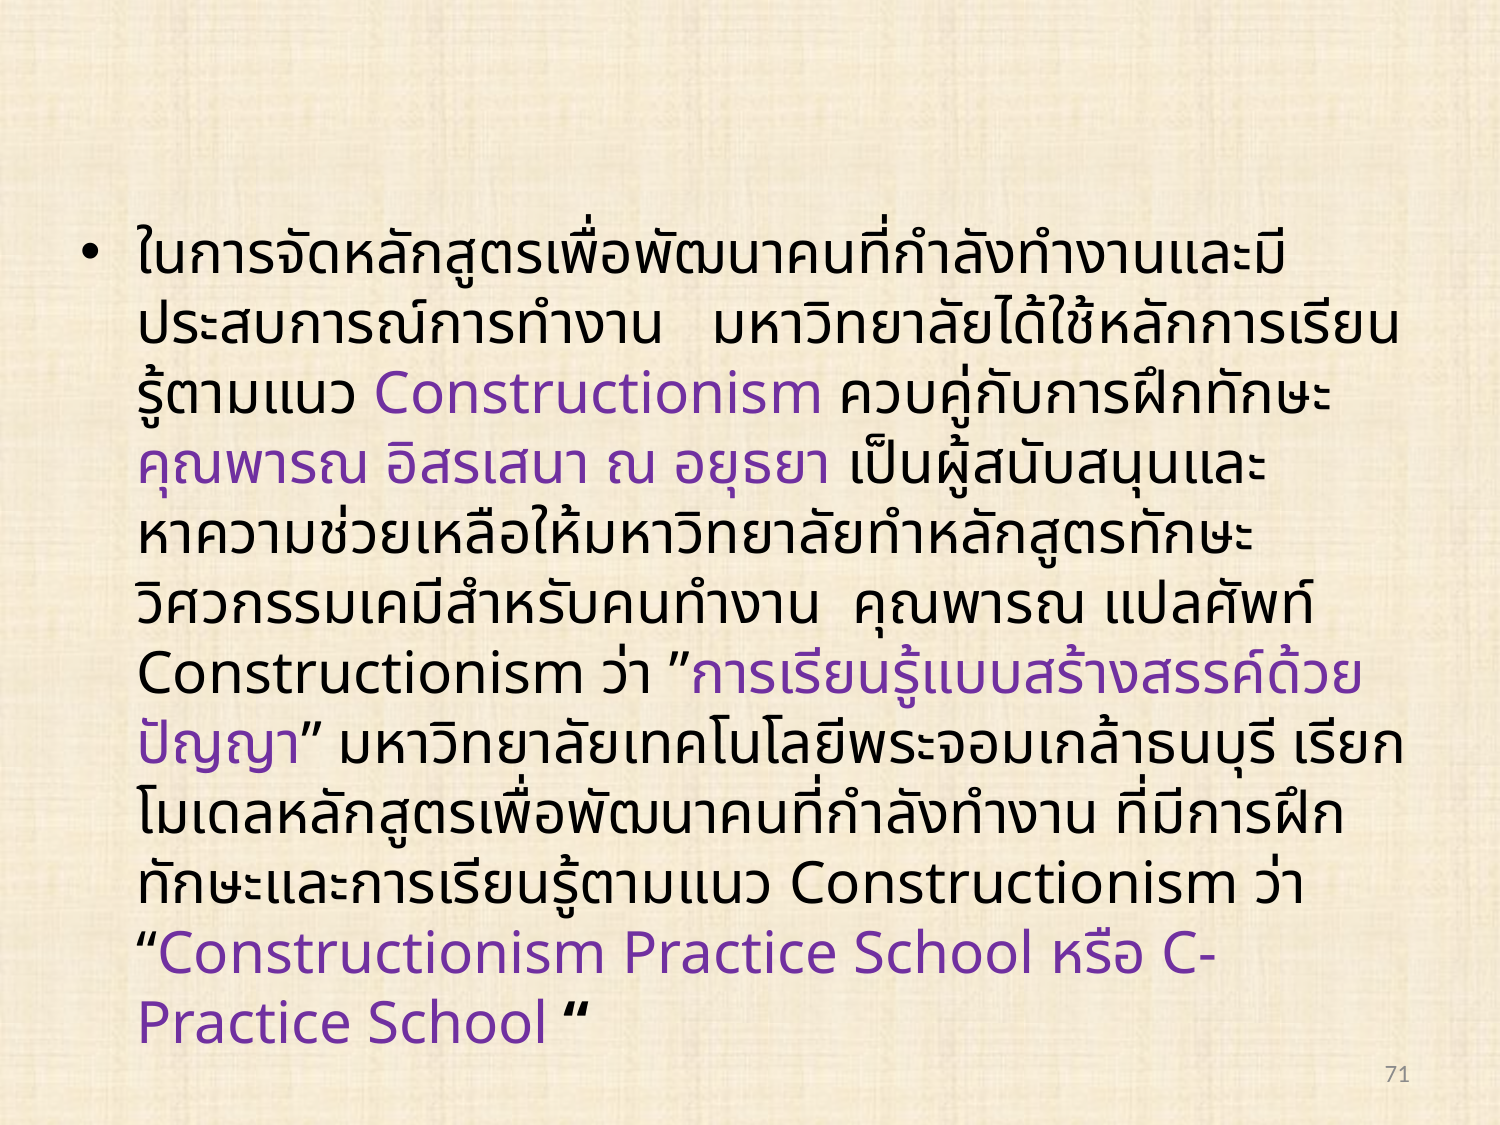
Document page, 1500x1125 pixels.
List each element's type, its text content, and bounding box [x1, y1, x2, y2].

slide_number 71 [1074, 1042, 1425, 1103]
list ในการจัดหลักสูตรเพื่อพัฒนาคนที่กำลังทำงานและมีประสบการณ์การทำงาน มหาวิทยาลัยได้ใช้หลักการเรียนรู้ตามแนว Constructionism ควบคู่กับการฝึกทักษะ คุณพารณ อิสรเสนา ณ อยุธยา เป็นผู้สนับสนุนและหาความช่วยเหลือให้มหาวิทยาลัยทำหลักสูตรทักษะวิศวกรรมเคมีสำหรับคนทำงาน คุณพารณ แปลศัพท์ Constructionism ว่า ”การเรียนรู้แบบสร้างสรรค์ด้วยปัญญา” มหาวิทยาลัยเทคโนโลยีพระจอมเกล้าธนบุรี เรียกโมเดลหลักสูตรเพื่อพัฒนาคนที่กำลังทำงาน ที่มีการฝึกทักษะและการเรียนรู้ตามแนว Constructionism ว่า “Constructionism Practice School หรือ C-Practice School “ [64, 208, 1424, 846]
